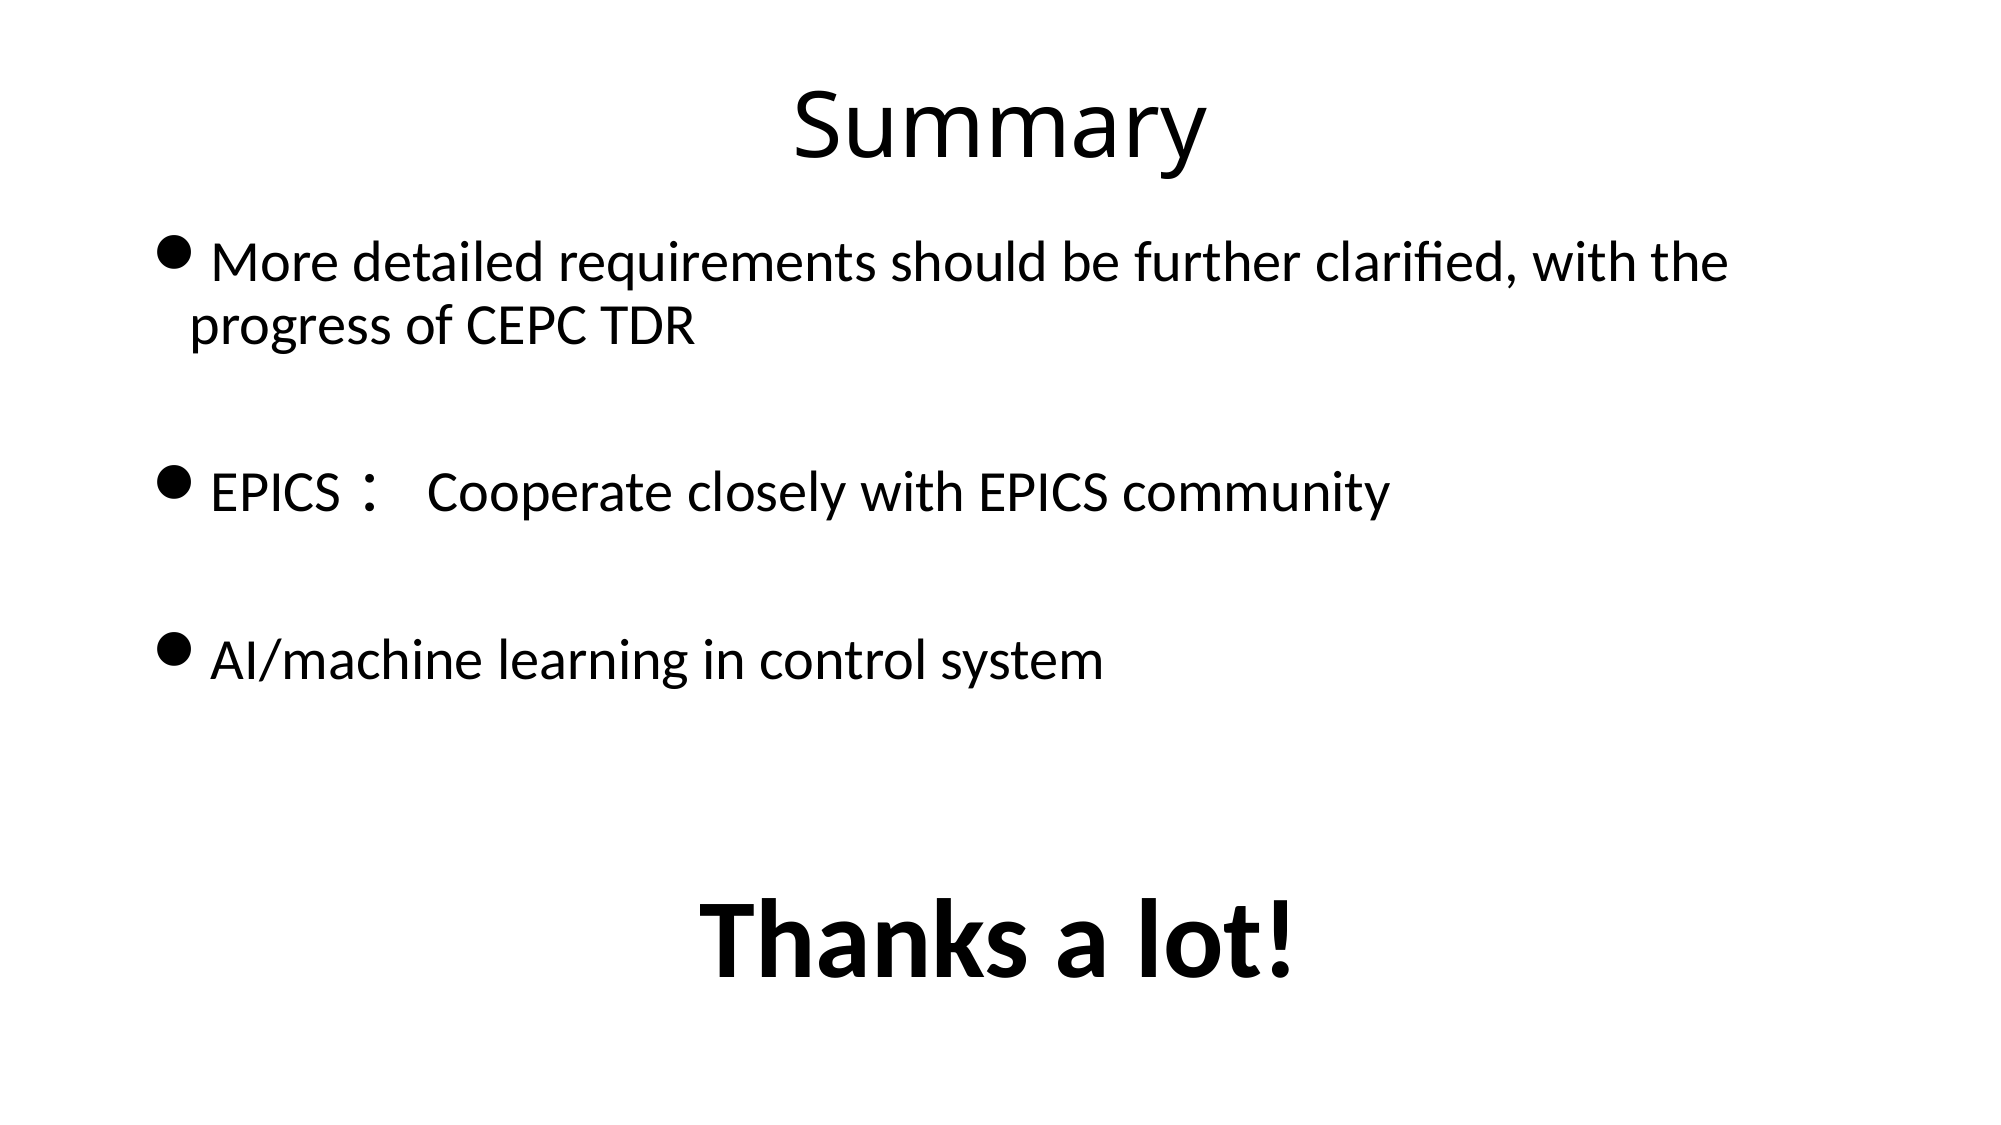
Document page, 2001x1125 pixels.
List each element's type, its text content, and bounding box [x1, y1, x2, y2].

list More detailed requirements should be further clarified, with the progress of CEPC TDR EPICS：Cooperate closely with EPICS community AI/machine learning in control system Thanks a lot! [137, 223, 1863, 1014]
title Summary [137, 59, 1863, 197]
